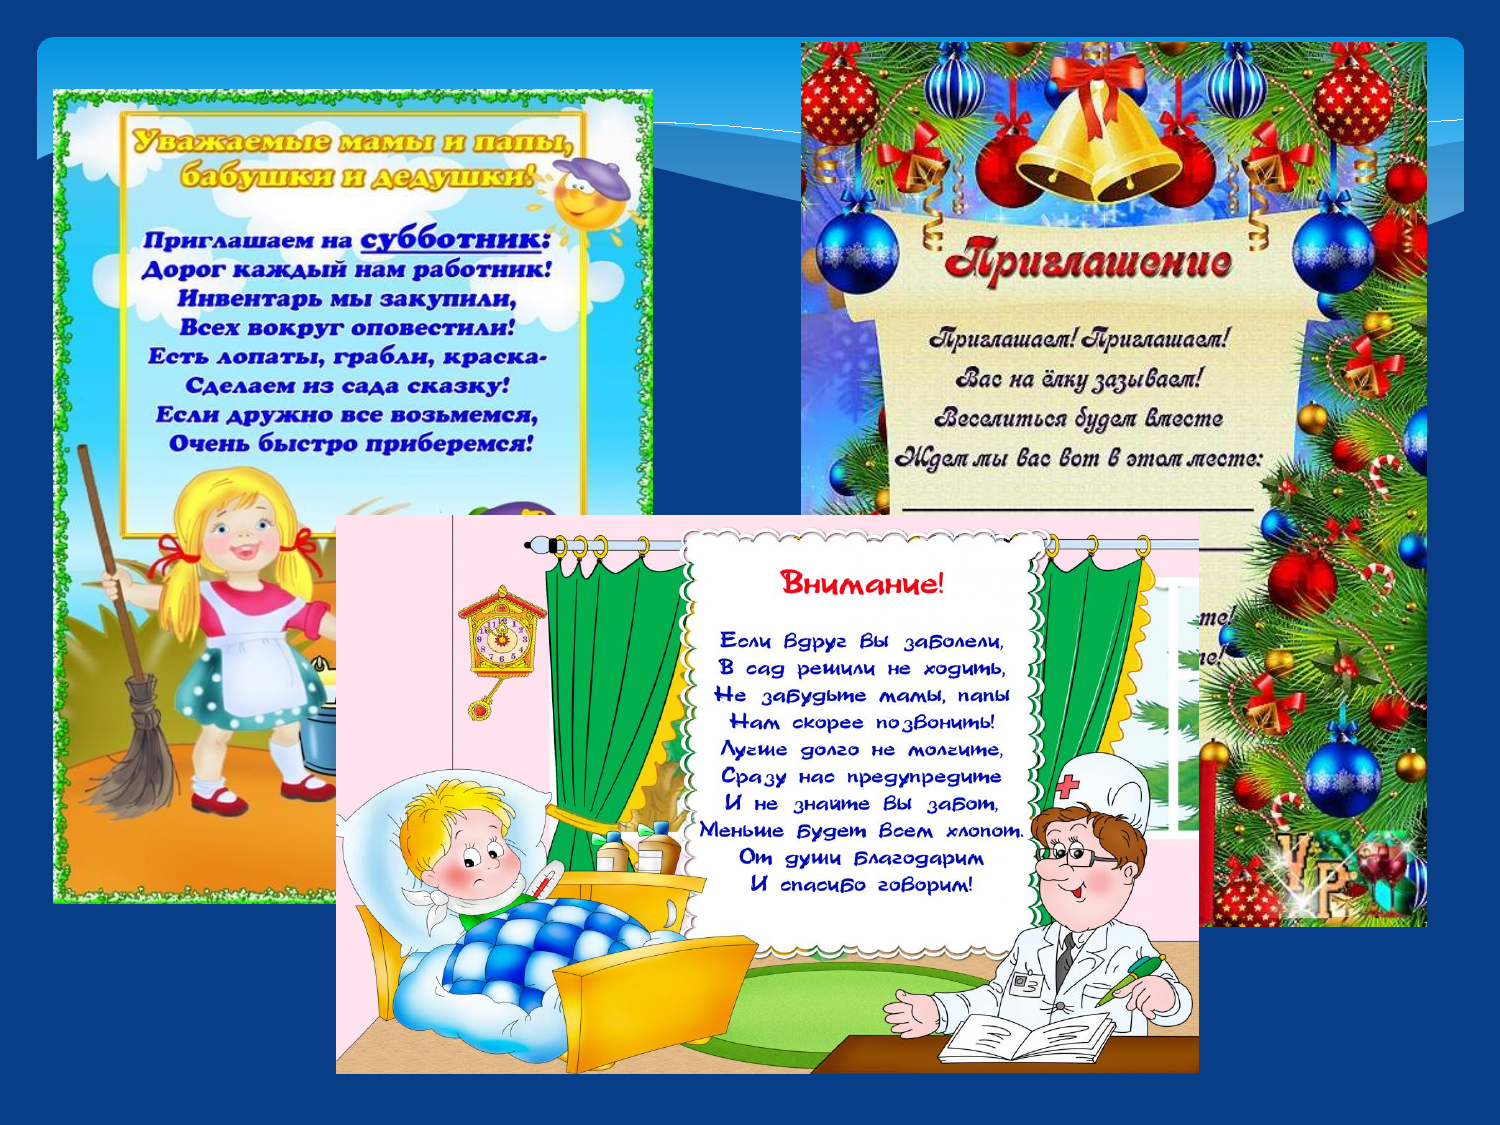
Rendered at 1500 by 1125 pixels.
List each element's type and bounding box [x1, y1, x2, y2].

picture [52, 43, 1427, 1075]
